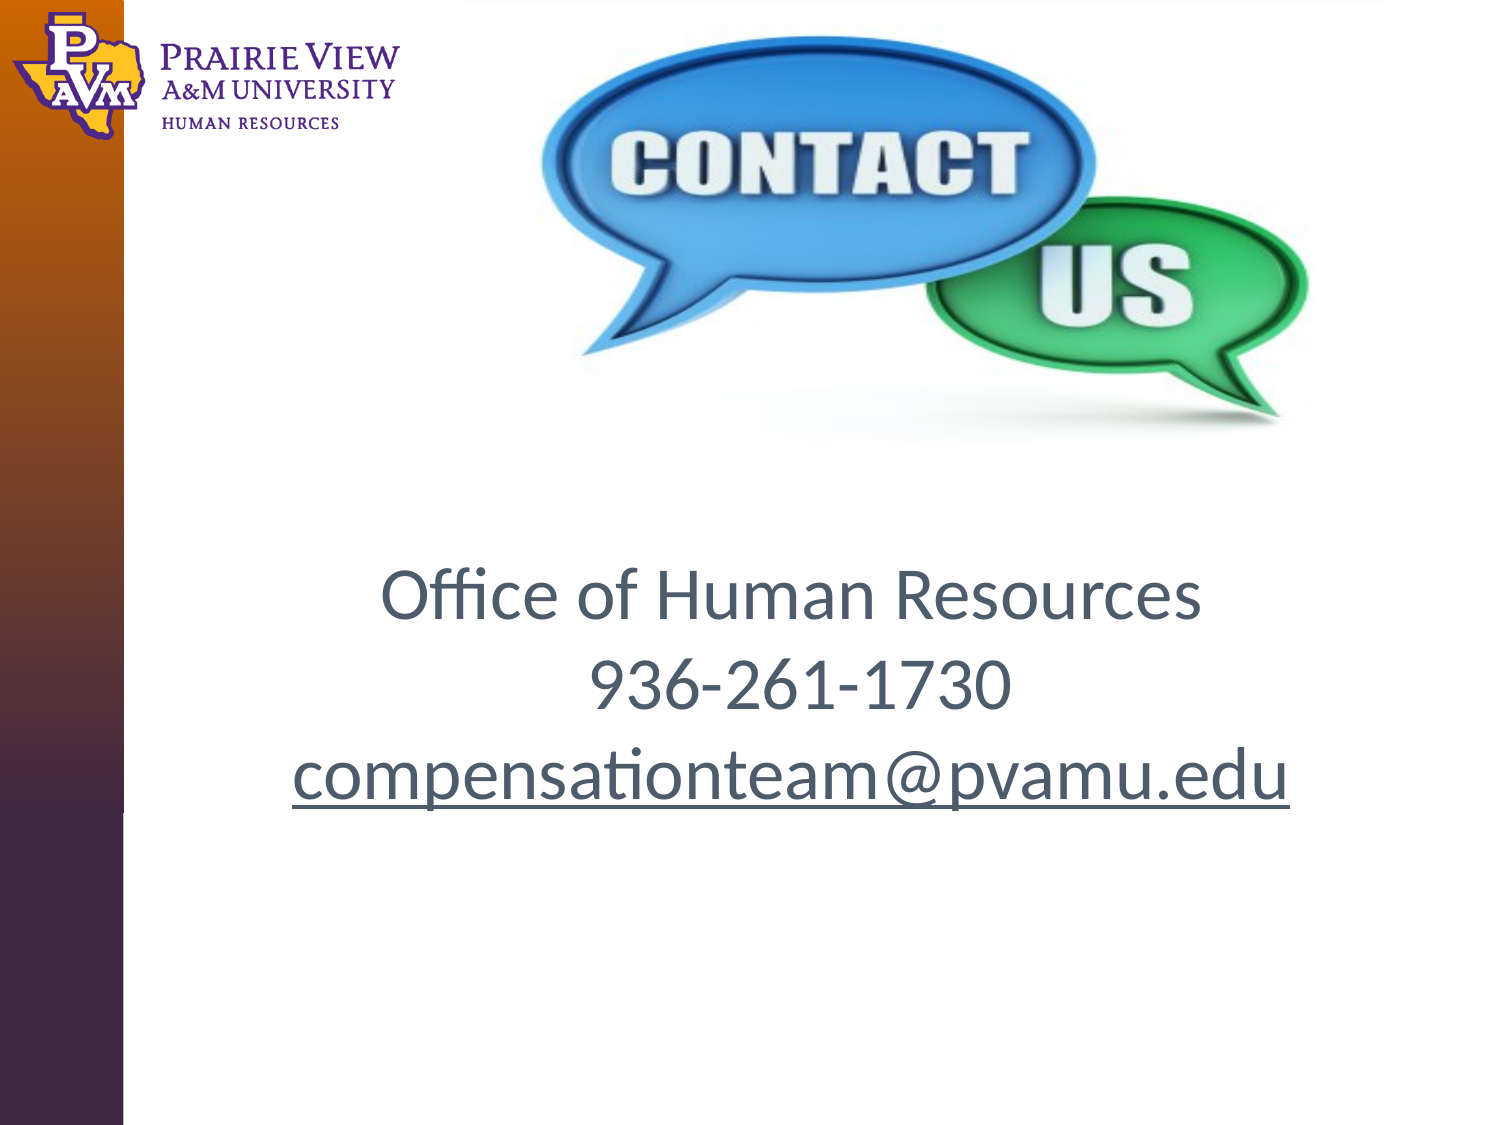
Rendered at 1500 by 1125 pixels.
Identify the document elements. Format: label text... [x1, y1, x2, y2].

text_box Office of Human Resources 936-261-1730 compensationteam@pvamu.edu [262, 537, 1338, 823]
picture [462, 0, 1388, 469]
picture [12, 12, 400, 140]
